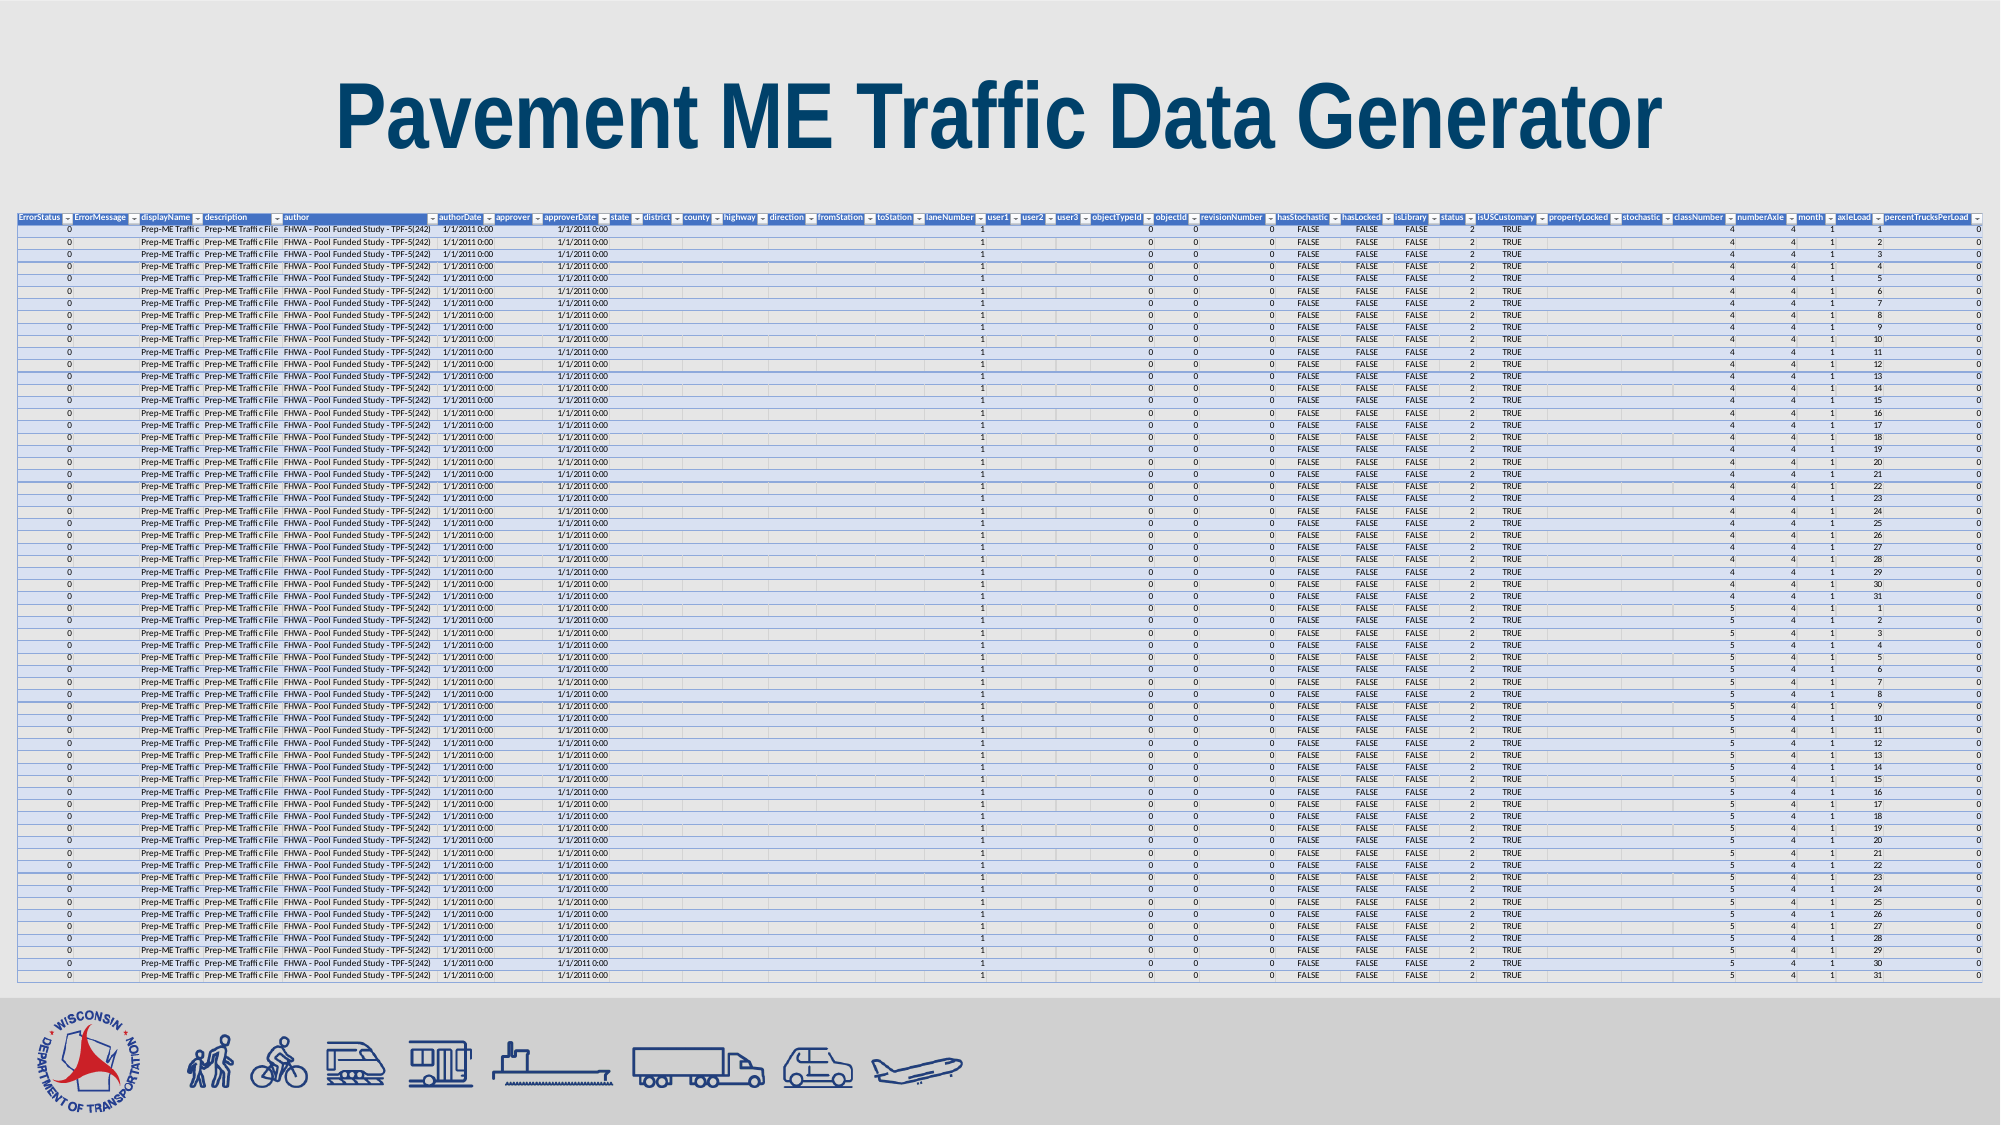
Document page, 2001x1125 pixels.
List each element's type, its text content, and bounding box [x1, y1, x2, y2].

picture [312, 1038, 399, 1088]
picture [403, 1037, 477, 1090]
picture [187, 1034, 234, 1088]
picture [783, 1047, 853, 1088]
picture [17, 212, 1983, 984]
picture [250, 1036, 308, 1088]
picture [632, 1047, 765, 1088]
title Pavement ME Traffic Data Generator [99, 12, 1900, 212]
picture [871, 1057, 963, 1085]
picture [37, 1010, 140, 1113]
picture [491, 1039, 614, 1100]
